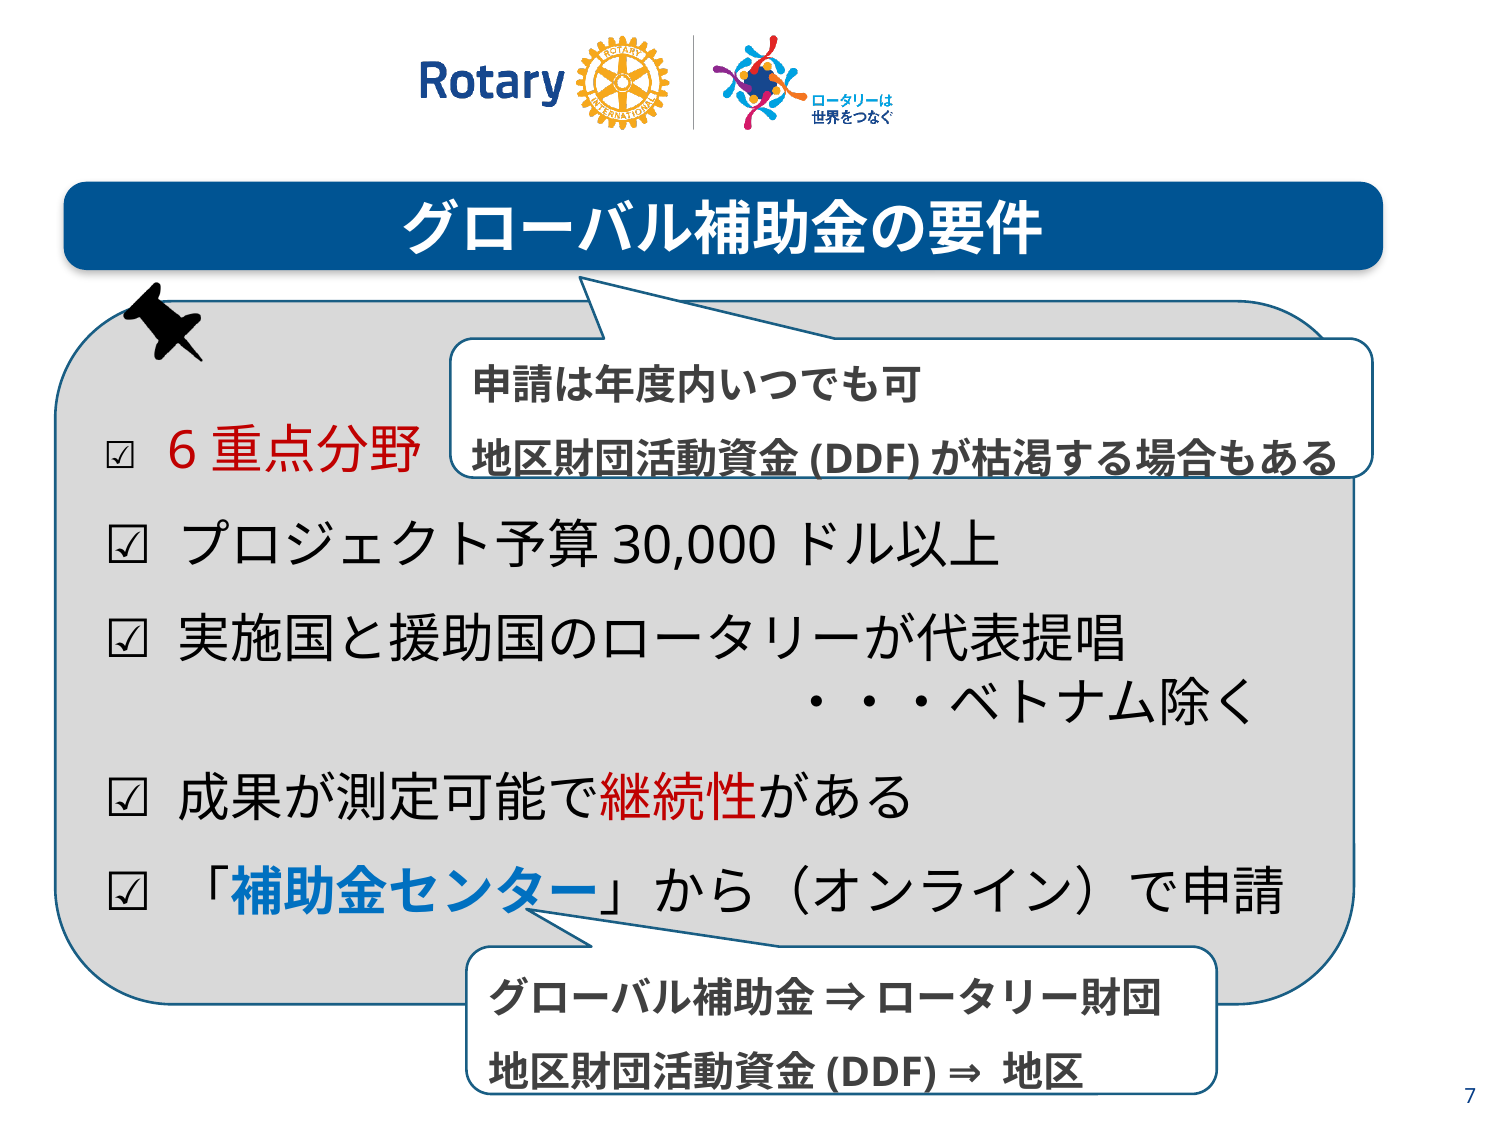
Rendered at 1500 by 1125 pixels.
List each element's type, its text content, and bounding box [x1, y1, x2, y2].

picture [390, 0, 923, 178]
text_box 7 [1440, 1065, 1500, 1125]
text_box ☑ 6重点分野 ☑ プロジェクト予算30,000ドル以上 ☑ 実施国と援助国のロータリーが代表提唱 ・・・ベトナム除く ☑ 成果が測定可能で継続性がある ☑ 「補助金センター」から（オンライン）で申請 [53, 299, 1356, 1006]
text_box グローバル補助金の要件 [64, 182, 1382, 269]
text_box グローバル補助金 ⇒ ロータリー財団 地区財団活動資金(DDF) ⇒ 地区 [465, 907, 1219, 1096]
text_box 申請は年度内いつでも可 地区財団活動資金(DDF)が枯渇する場合もある [449, 275, 1374, 479]
picture [109, 268, 216, 375]
